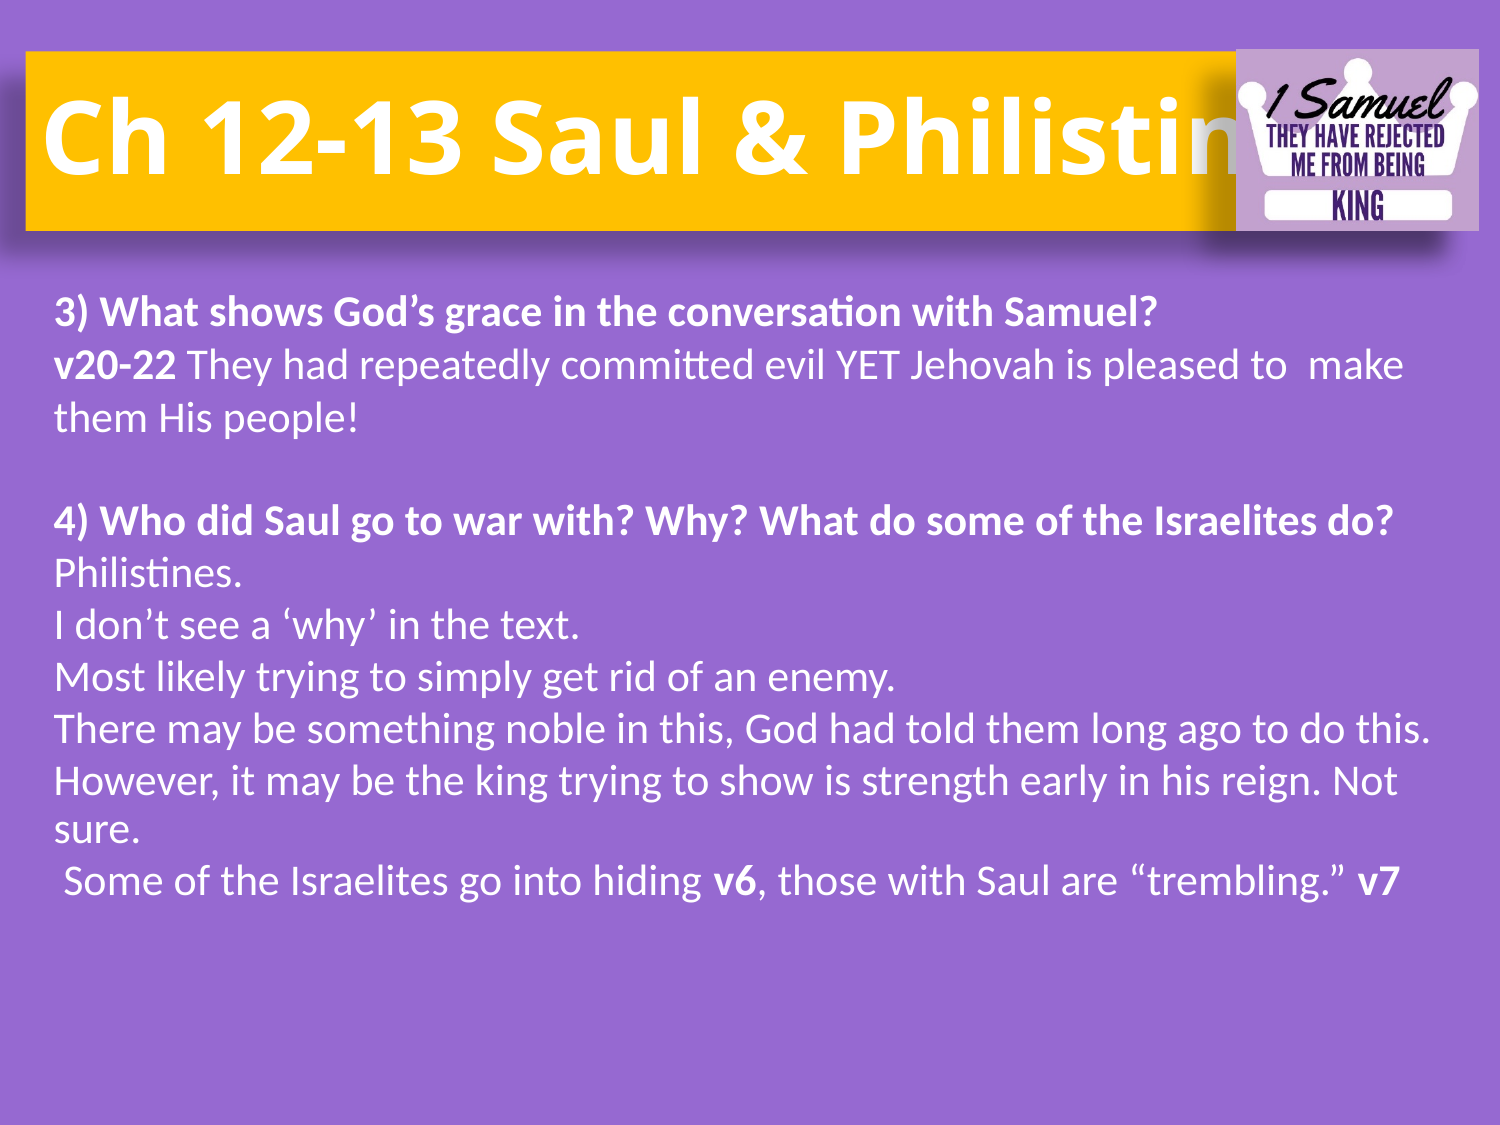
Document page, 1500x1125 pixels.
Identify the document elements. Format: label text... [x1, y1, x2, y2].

list 3) What shows God’s grace in the conversation with Samuel? v20-22 They had repeatedly committed evil YET Jehovah is pleased to make them His people! 4) Who did Saul go to war with? Why? What do some of the Israelites do? Philistines. I don’t see a ‘why’ in the text. Most likely trying to simply get rid of an enemy. There may be something noble in this, God had told them long ago to do this. However, it may be the king trying to show is strength early in his reign. Not sure. Some of the Israelites go into hiding v6, those with Saul are “trembling.” v7 [38, 275, 1462, 1125]
title Ch 12-13 Saul & Philistines [25, 50, 1236, 232]
picture [1236, 49, 1479, 231]
